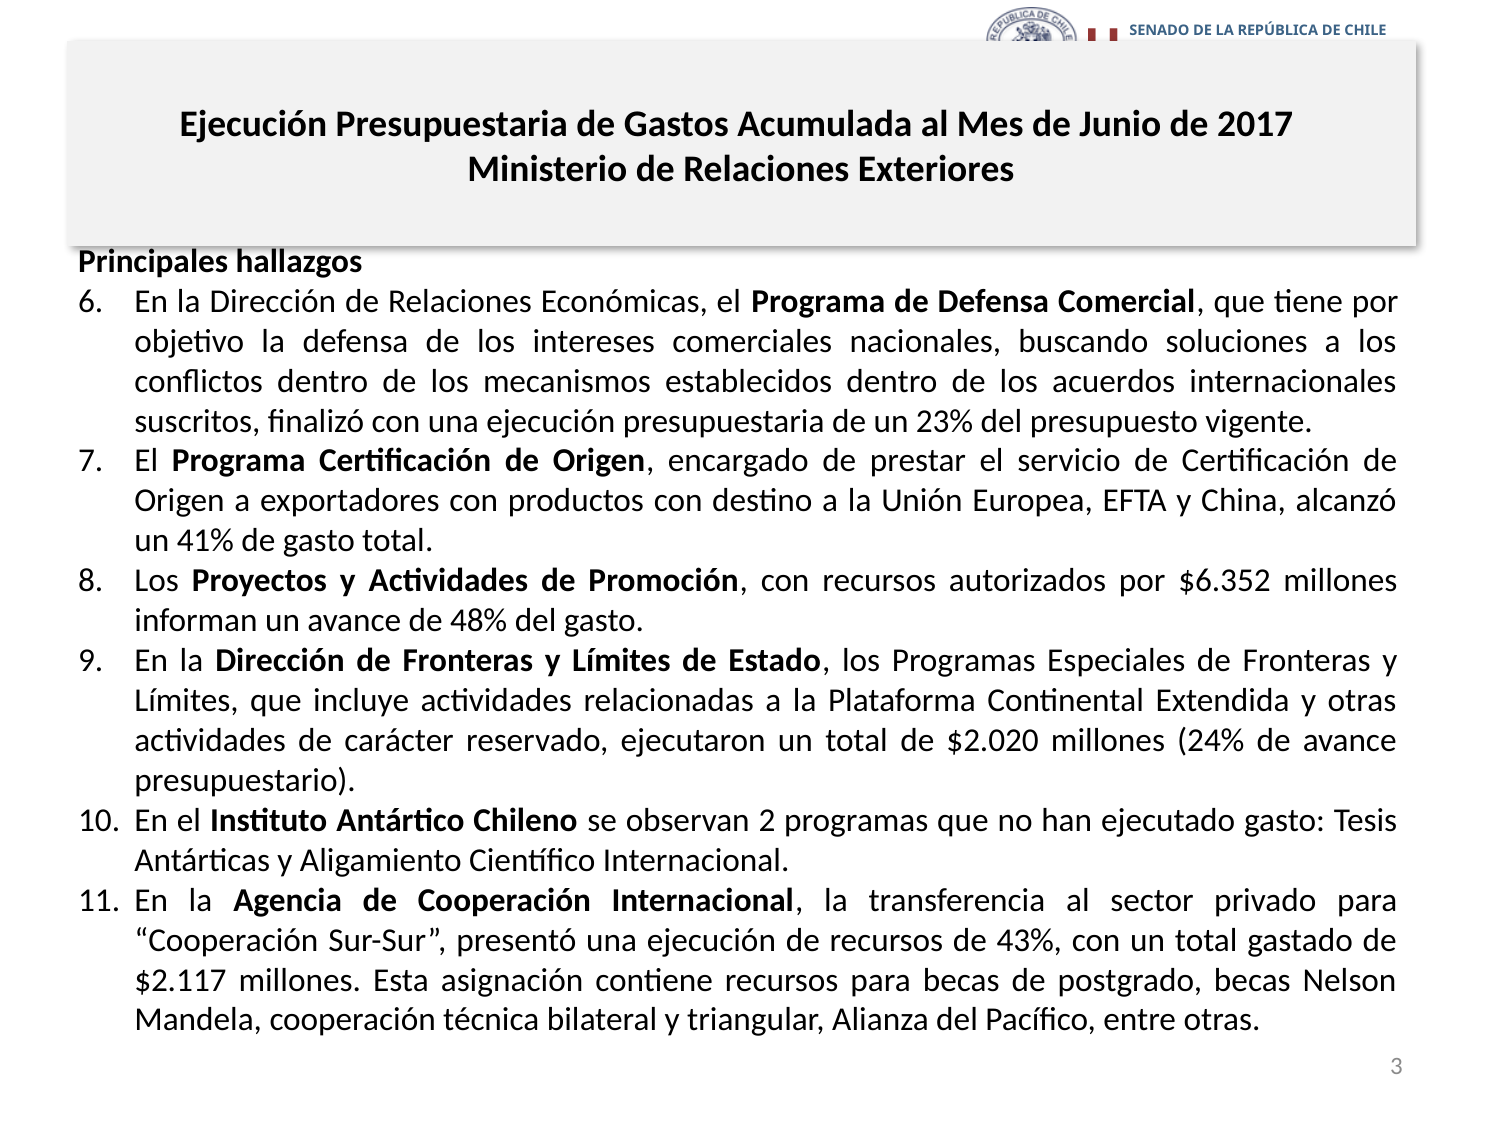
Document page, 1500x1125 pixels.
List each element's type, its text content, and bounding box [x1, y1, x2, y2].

picture [986, 7, 1079, 41]
slide_number 3 [1067, 1035, 1418, 1095]
title Ejecución Presupuestaria de Gastos Acumulada al Mes de Junio de 2017 Ministerio de Relaciones Exteriores [67, 41, 1415, 246]
text_box Principales hallazgos En la Dirección de Relaciones Económicas, el Programa de Defensa Comercial, que tiene por objetivo la defensa de los intereses comerciales nacionales, buscando soluciones a los conflictos dentro de los mecanismos establecidos dentro de los acuerdos internacionales suscritos, finalizó con una ejecución presupuestaria de un 23% del presupuesto vigente. El Programa Certificación de Origen, encargado de prestar el servicio de Certificación de Origen a exportadores con productos con destino a la Unión Europea, EFTA y China, alcanzó un 41% de gasto total. Los Proyectos y Actividades de Promoción, con recursos autorizados por $6.352 millones informan un avance de 48% del gasto. En la Dirección de Fronteras y Límites de Estado, los Programas Especiales de Fronteras y Límites, que incluye actividades relacionadas a la Plataforma Continental Extendida y otras actividades de carácter reservado, ejecutaron un total de $2.020 millones (24% de avance presupuestario). En el Instituto Antártico Chileno se observan 2 programas que no han ejecutado gasto: Tesis Antárticas y Aligamiento Científico Internacional. En la Agencia de Cooperación Internacional, la transferencia al sector privado para “Cooperación Sur-Sur”, presentó una ejecución de recursos de 43%, con un total gastado de $2.117 millones. Esta asignación contiene recursos para becas de postgrado, becas Nelson Mandela, cooperación técnica bilateral y triangular, Alianza del Pacífico, entre otras. [63, 231, 1414, 1047]
